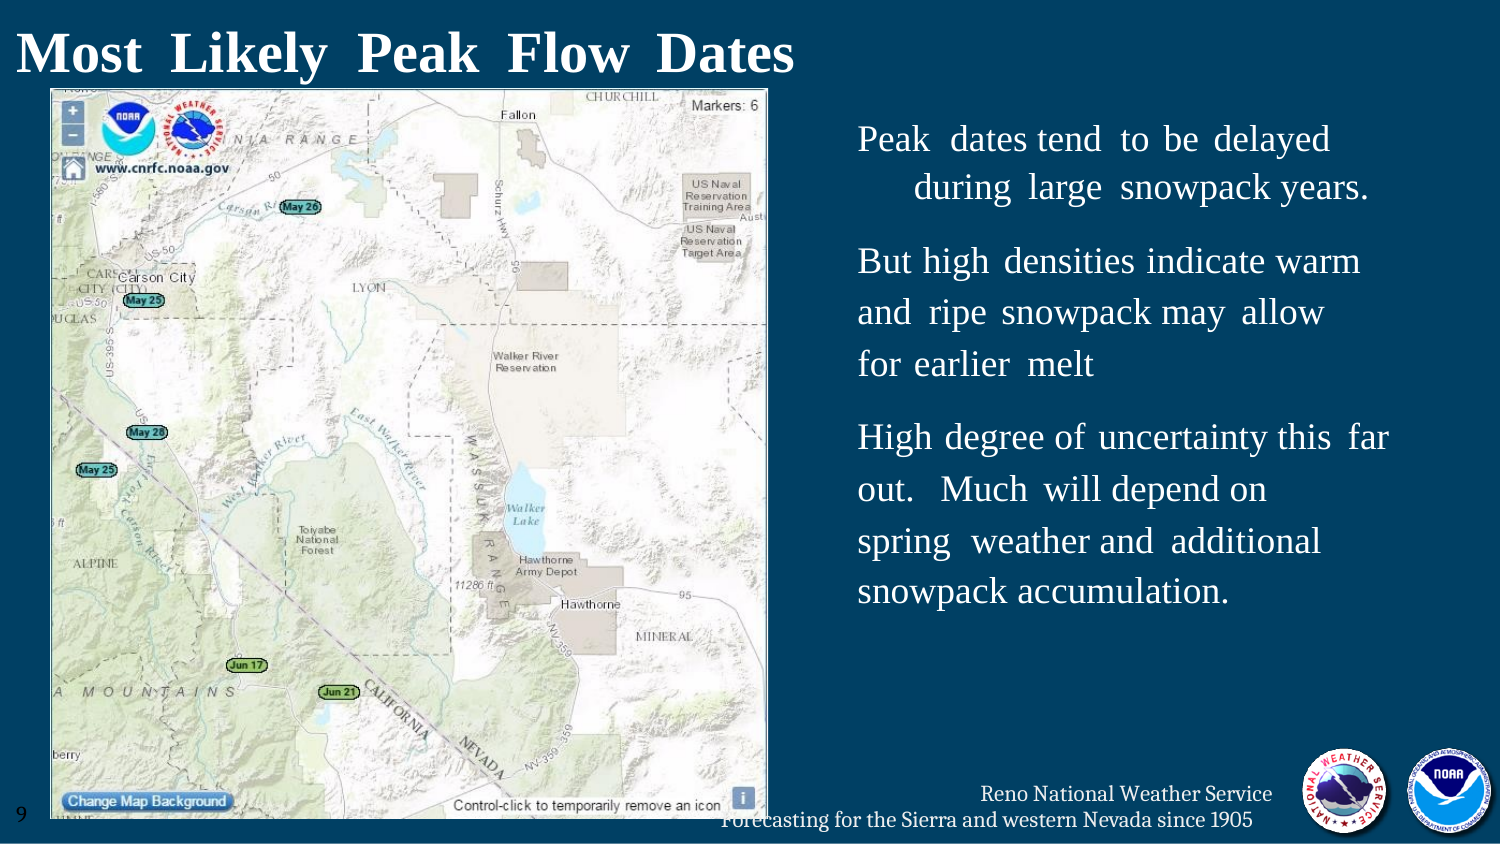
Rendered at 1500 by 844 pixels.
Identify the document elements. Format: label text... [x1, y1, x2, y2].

text_box [50, 88, 769, 819]
text_box Reno National Weather Service Forecasting for the Sierra and western Nevada since 1905 [718, 780, 1291, 835]
text_box Likely [168, 23, 354, 86]
text_box Peak dates tend to be delayed during large snowpack years. But high densities indicate warm and ripe snowpack may allow for earlier melt High degree of uncertainty this far out. Much will depend on spring weather and additional snowpack accumulation. [855, 118, 1430, 617]
text_box [0, 0, 1500, 844]
text_box Most [14, 23, 167, 86]
text_box Peak [355, 23, 505, 86]
text_box [1405, 746, 1500, 842]
text_box [1300, 746, 1395, 842]
text_box Dates [654, 23, 822, 86]
text_box 9 [14, 801, 35, 829]
text_box Flow [505, 23, 653, 86]
